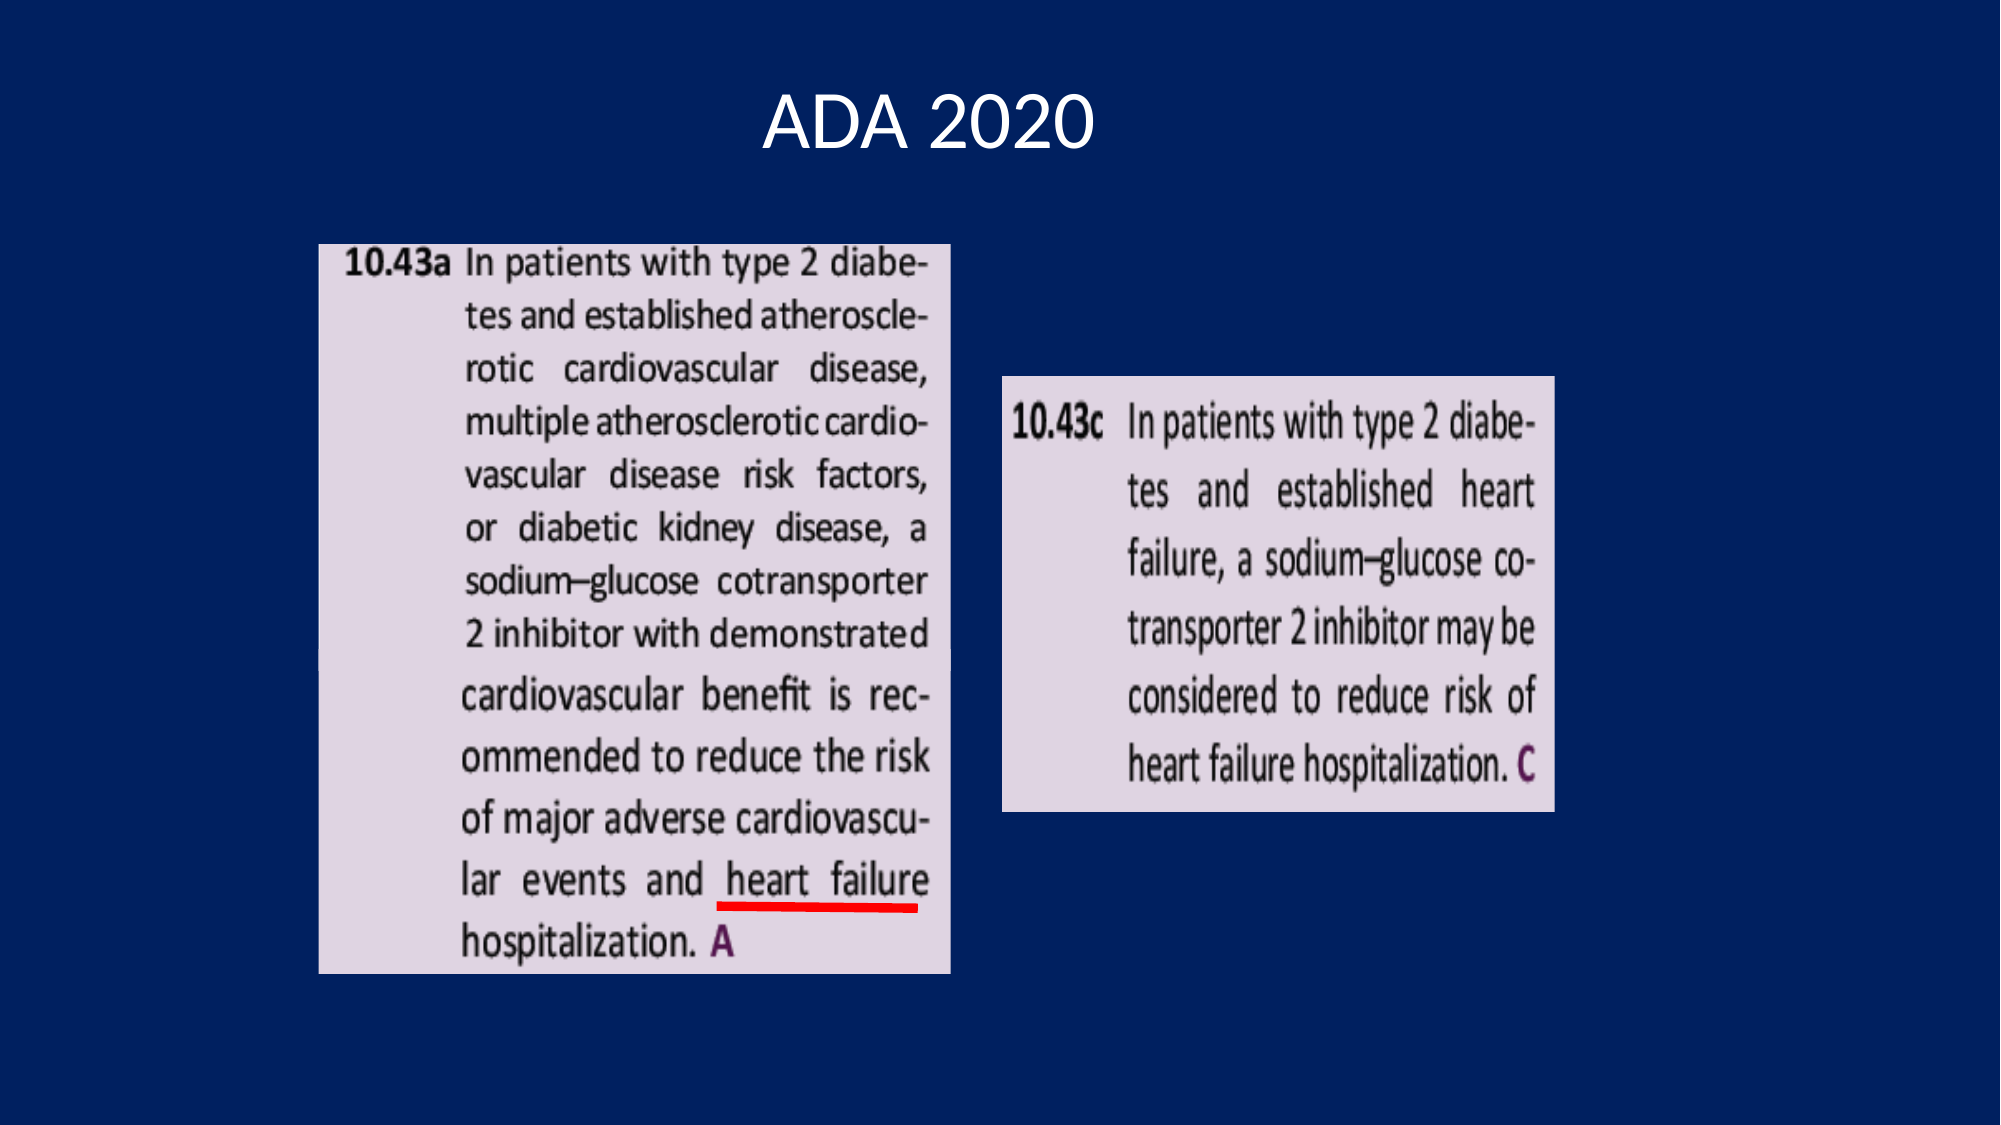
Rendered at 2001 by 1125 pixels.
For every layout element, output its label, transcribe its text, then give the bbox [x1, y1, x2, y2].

picture [1001, 376, 1555, 812]
text_box ADA 2020 [747, 57, 1155, 173]
picture [318, 244, 951, 974]
